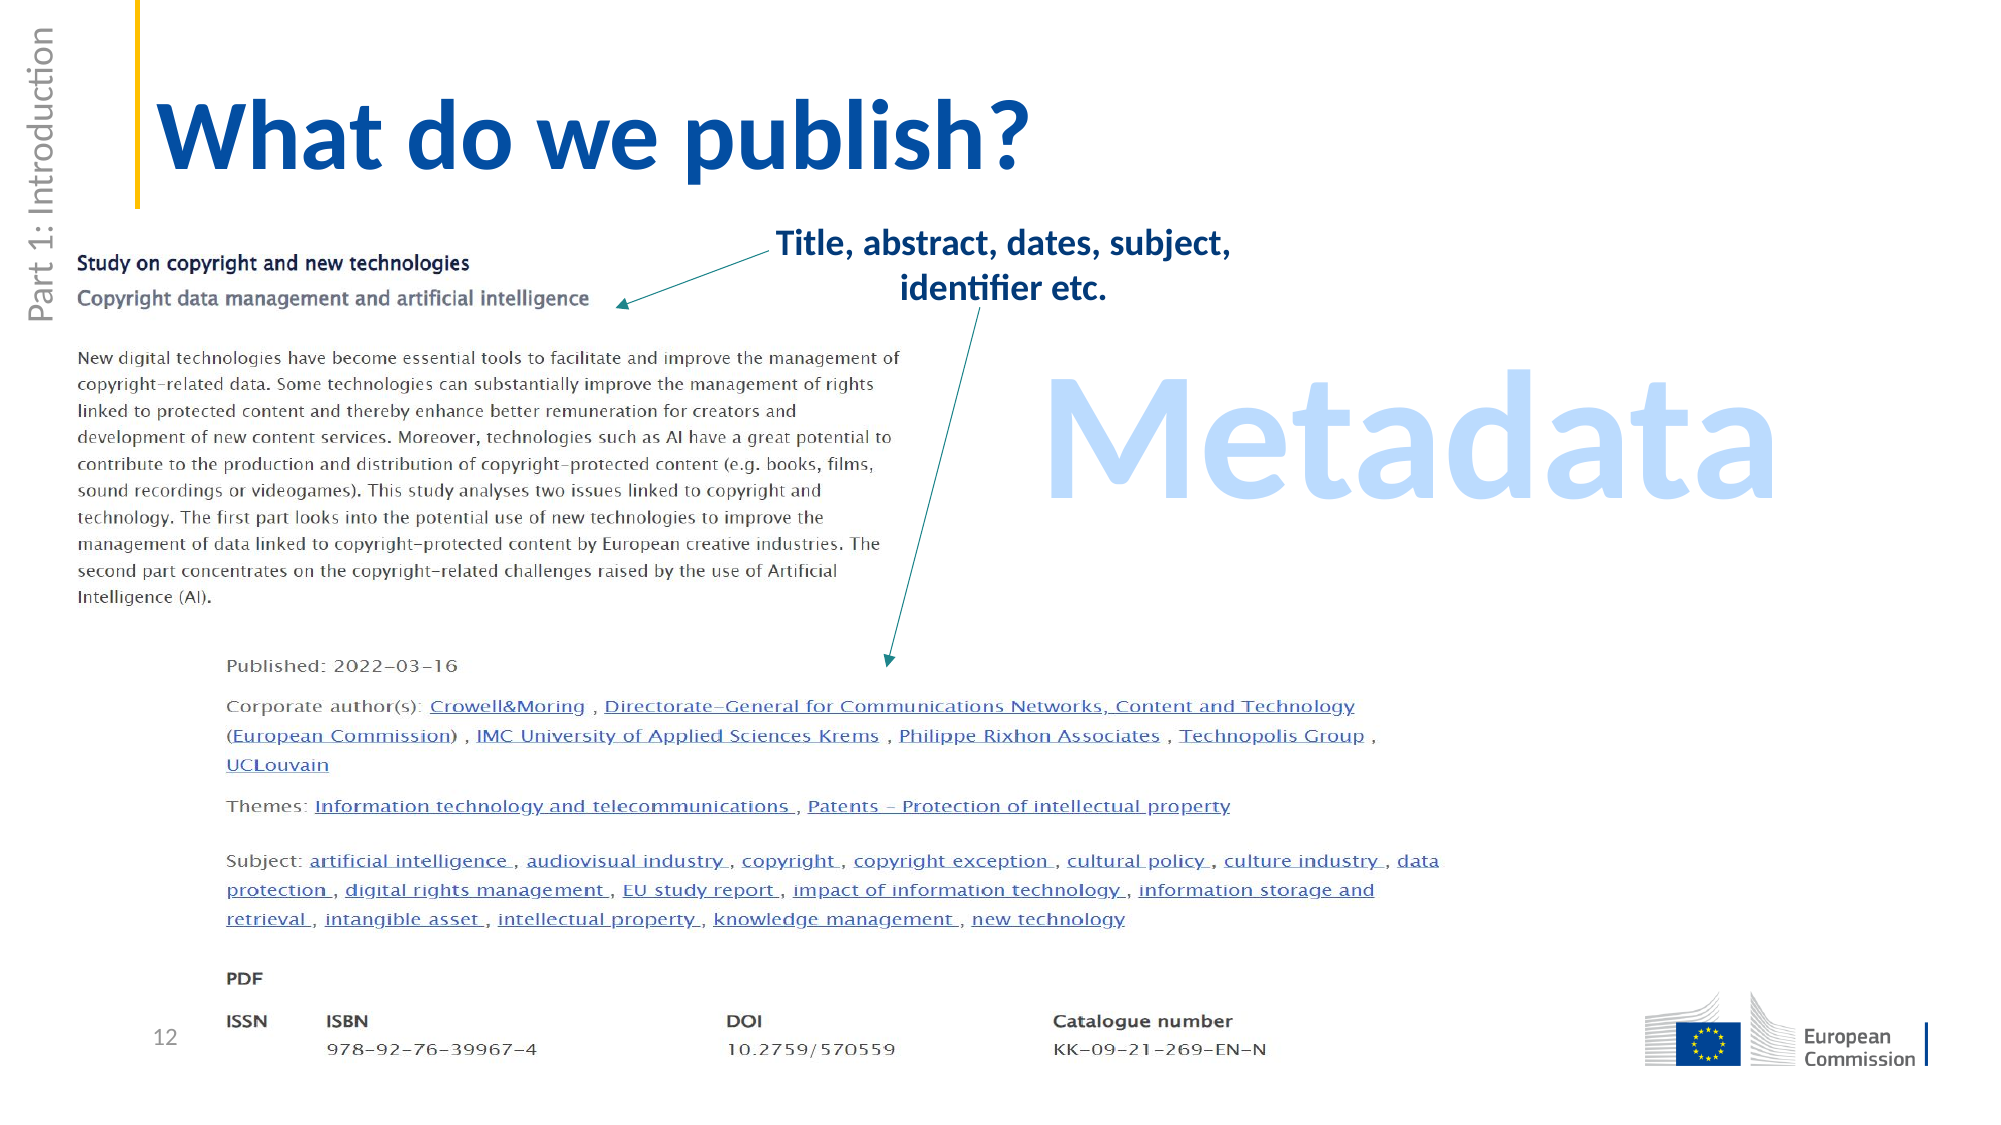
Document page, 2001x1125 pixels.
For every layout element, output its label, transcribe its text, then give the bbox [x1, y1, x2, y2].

picture [64, 254, 912, 614]
slide_number 12 [137, 1005, 225, 1066]
text_box Part 1: Introduction [7, 11, 68, 339]
text_box Metadata [980, 308, 1936, 543]
picture [225, 659, 1445, 1080]
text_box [615, 250, 769, 309]
title What do we publish? [141, 62, 1867, 192]
text_box Title, abstract, dates, subject, identifier etc. [697, 210, 1310, 316]
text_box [886, 307, 980, 668]
picture [1645, 991, 1928, 1066]
